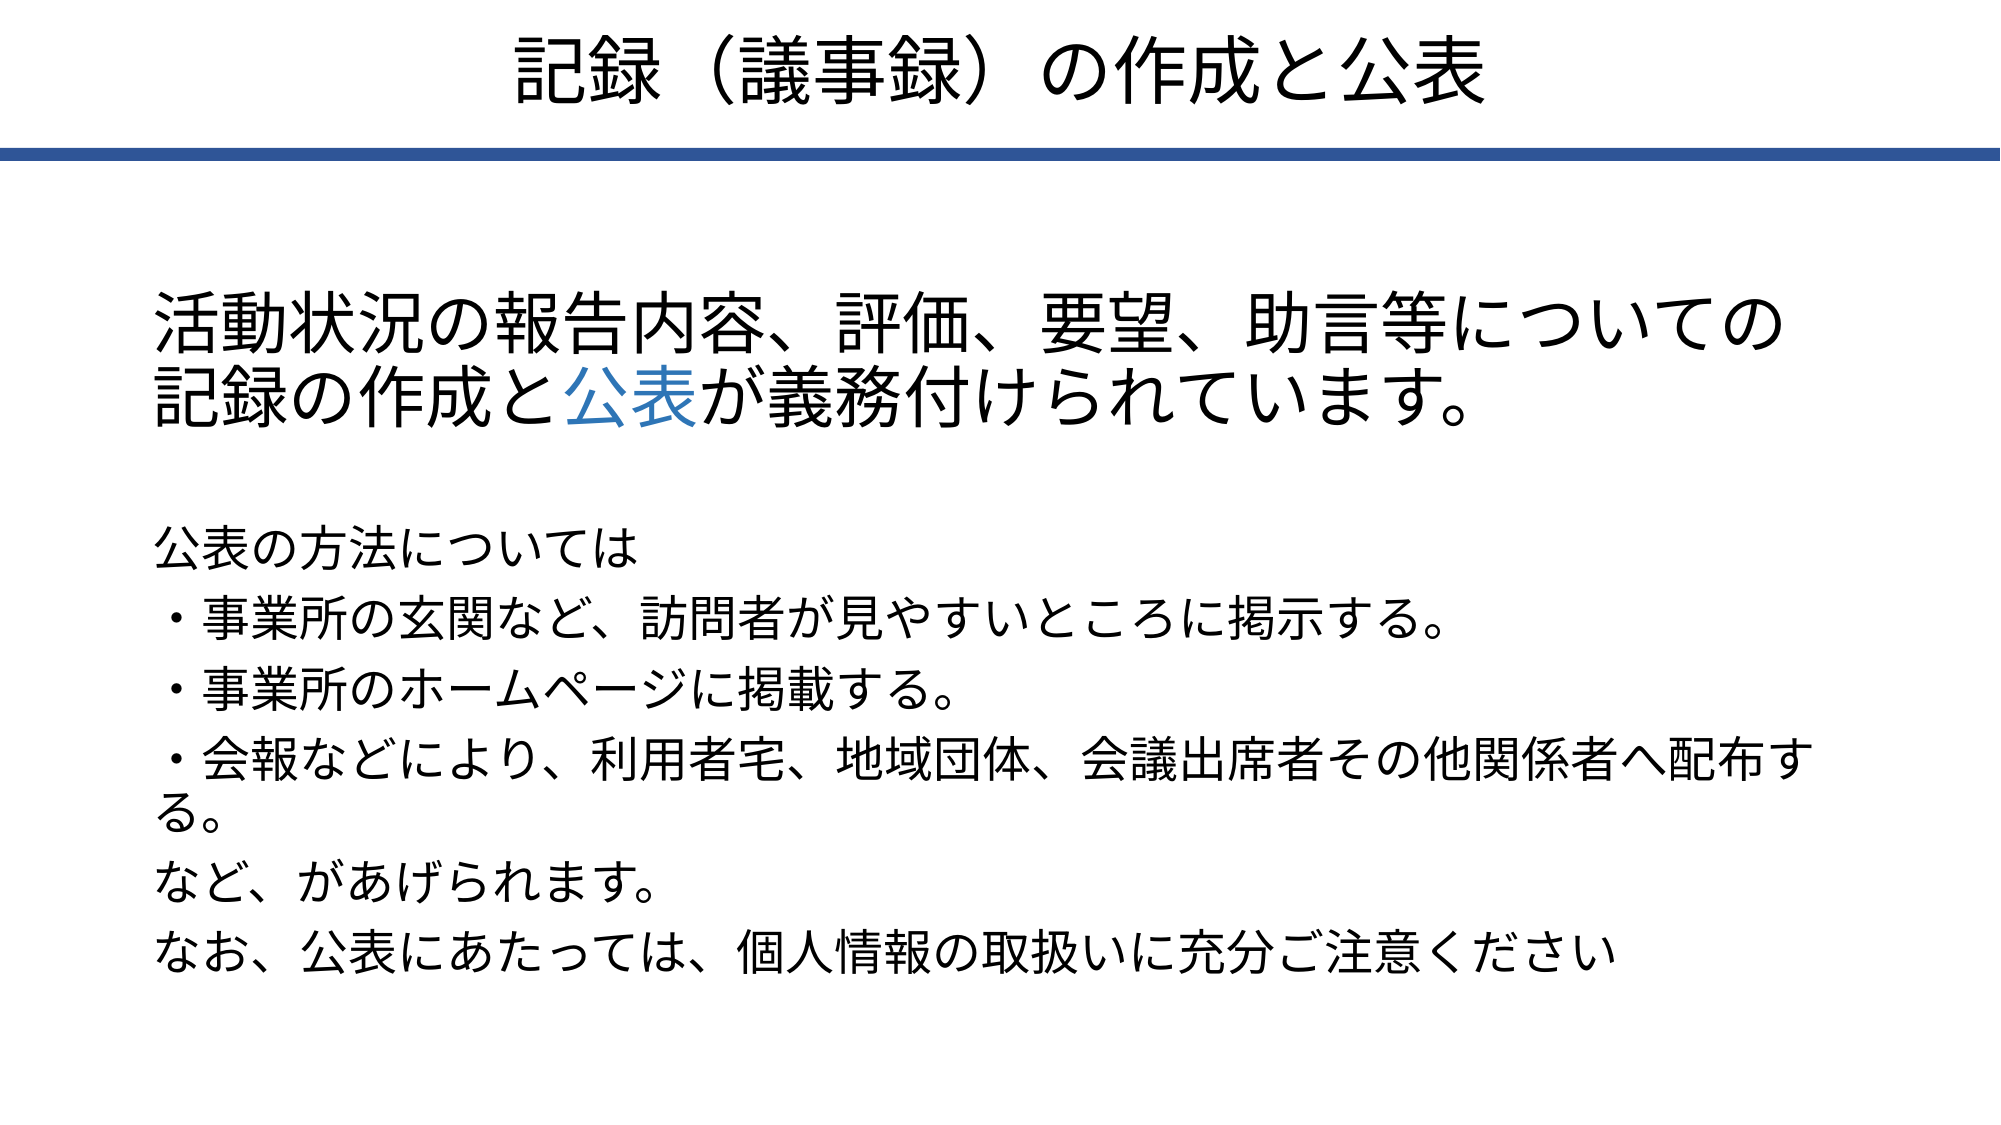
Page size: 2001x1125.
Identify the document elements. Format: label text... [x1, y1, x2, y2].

list 活動状況の報告内容、評価、要望、助言等についての記録の作成と公表が義務付けられています。 公表の方法については ・事業所の玄関など、訪問者が見やすいところに掲示する。 ・事業所のホームページに掲載する。 ・会報などにより、利用者宅、地域団体、会議出席者その他関係者へ配布する。 など、があげられます。 なお、公表にあたっては、個人情報の取扱いに充分ご注意ください [137, 282, 1863, 996]
text_box 記録（議事録）の作成と公表 [0, 1, 2000, 147]
text_box [0, 147, 2000, 162]
